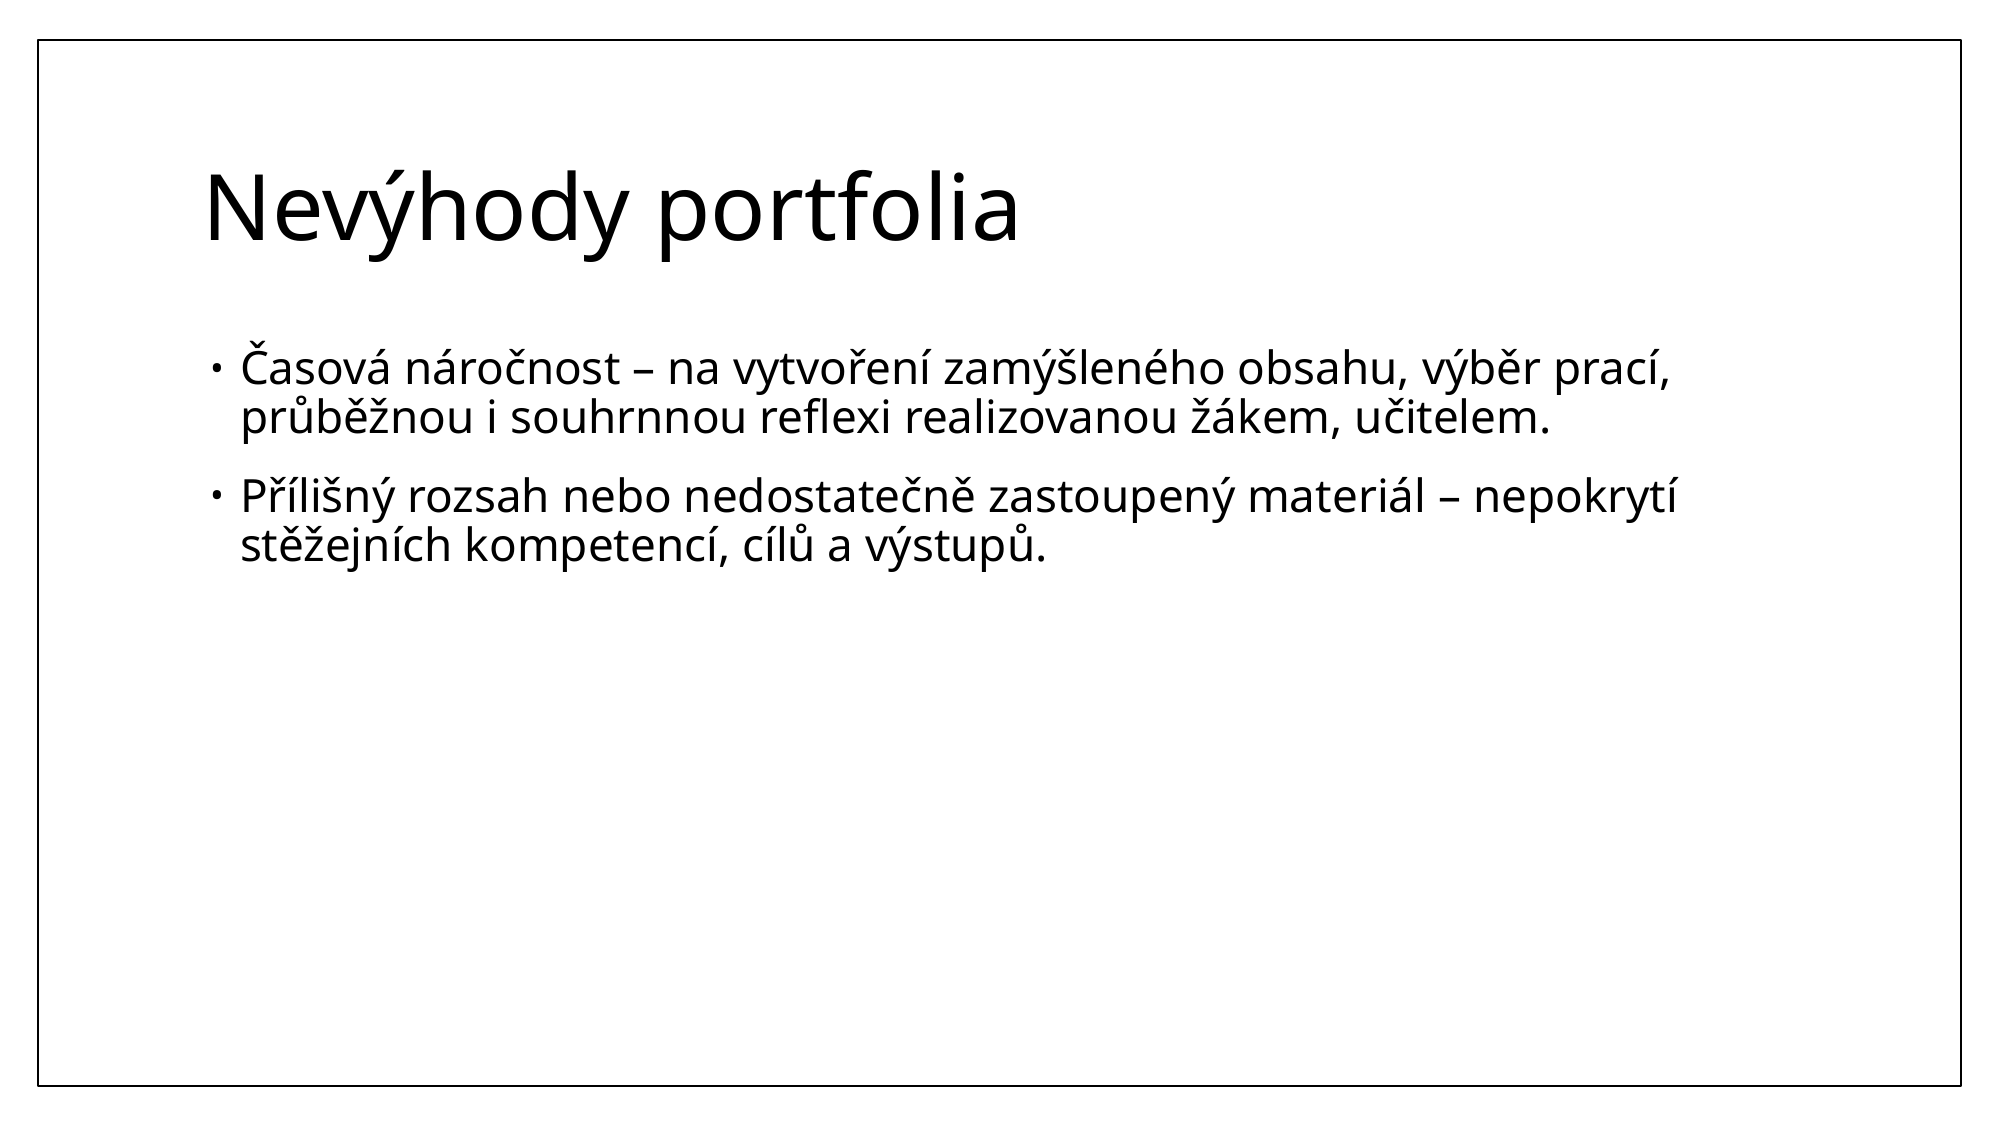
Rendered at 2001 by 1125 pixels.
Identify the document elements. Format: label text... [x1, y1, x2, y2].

list Časová náročnost – na vytvoření zamýšleného obsahu, výběr prací, průběžnou i souhrnnou reflexi realizovanou žákem, učitelem. Přílišný rozsah nebo nedostatečně zastoupený materiál – nepokrytí stěžejních kompetencí, cílů a výstupů. [187, 337, 1808, 1000]
title Nevýhody portfolia [187, 99, 1808, 323]
